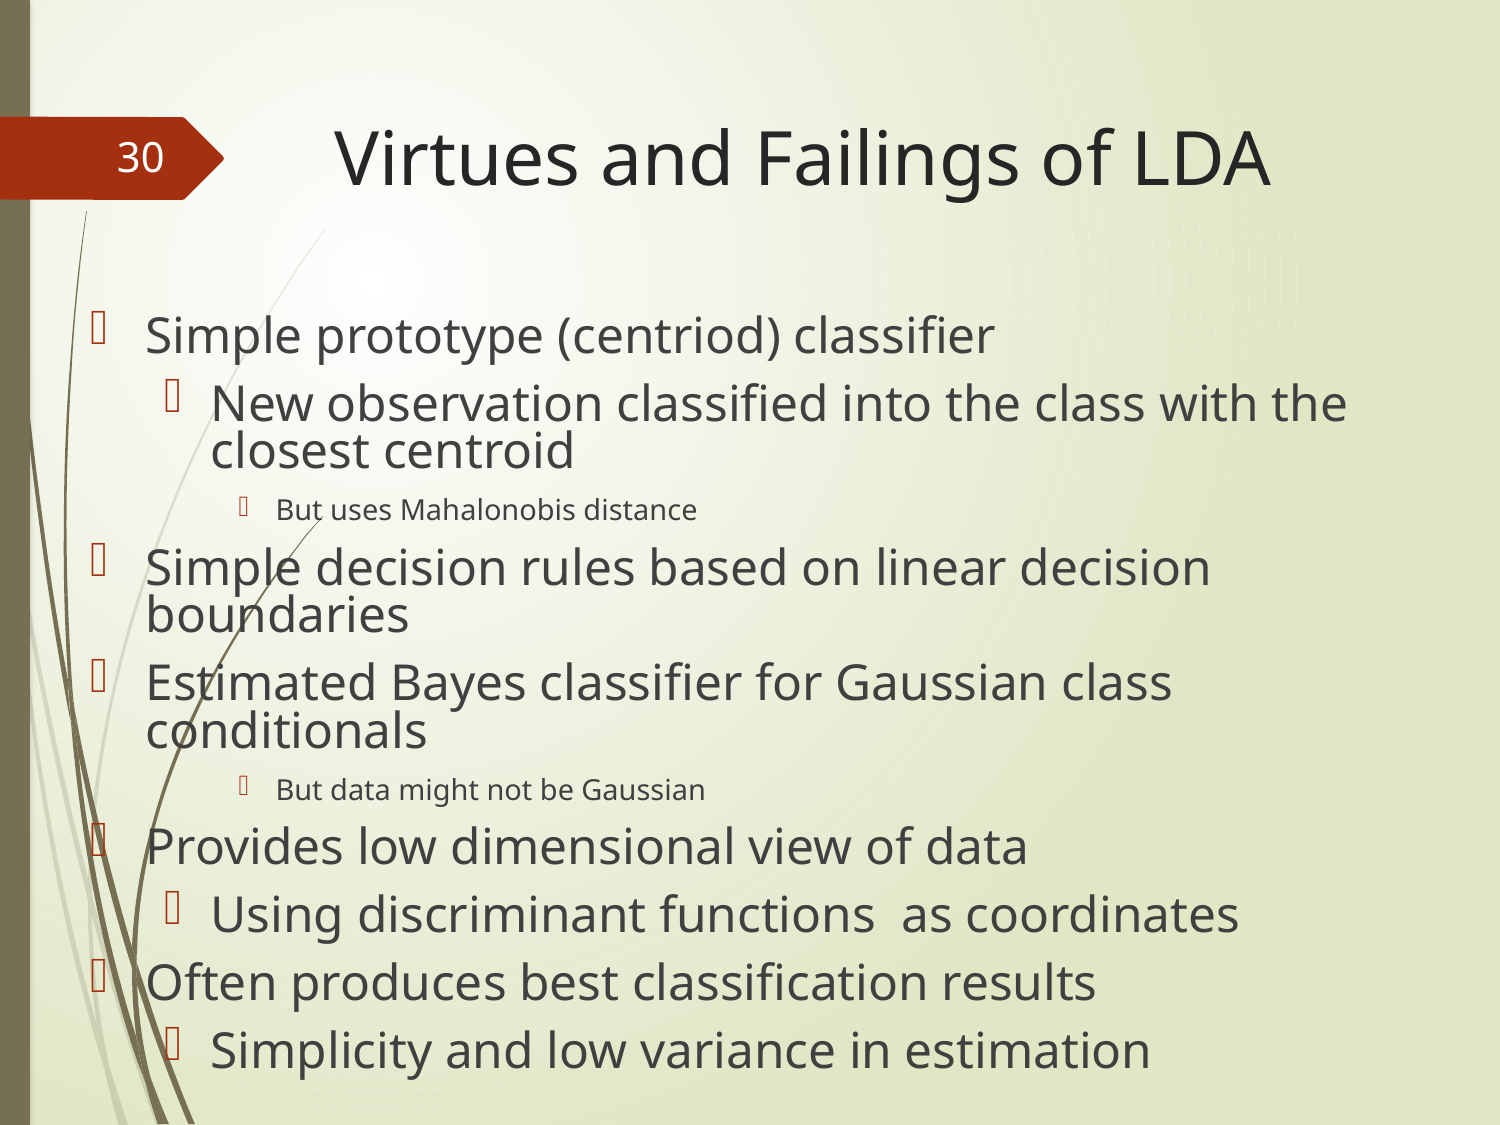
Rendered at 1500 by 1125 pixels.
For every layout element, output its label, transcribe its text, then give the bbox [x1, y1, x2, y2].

title Virtues and Failings of LDA [319, 102, 1400, 307]
slide_number 29 [83, 129, 180, 190]
list Simple prototype (centriod) classifier New observation classified into the class with the closest centroid But uses Mahalonobis distance Simple decision rules based on linear decision boundaries Estimated Bayes classifier for Gaussian class conditionals But data might not be Gaussian Provides low dimensional view of data Using discriminant functions as coordinates Often produces best classification results Simplicity and low variance in estimation [75, 307, 1425, 1088]
